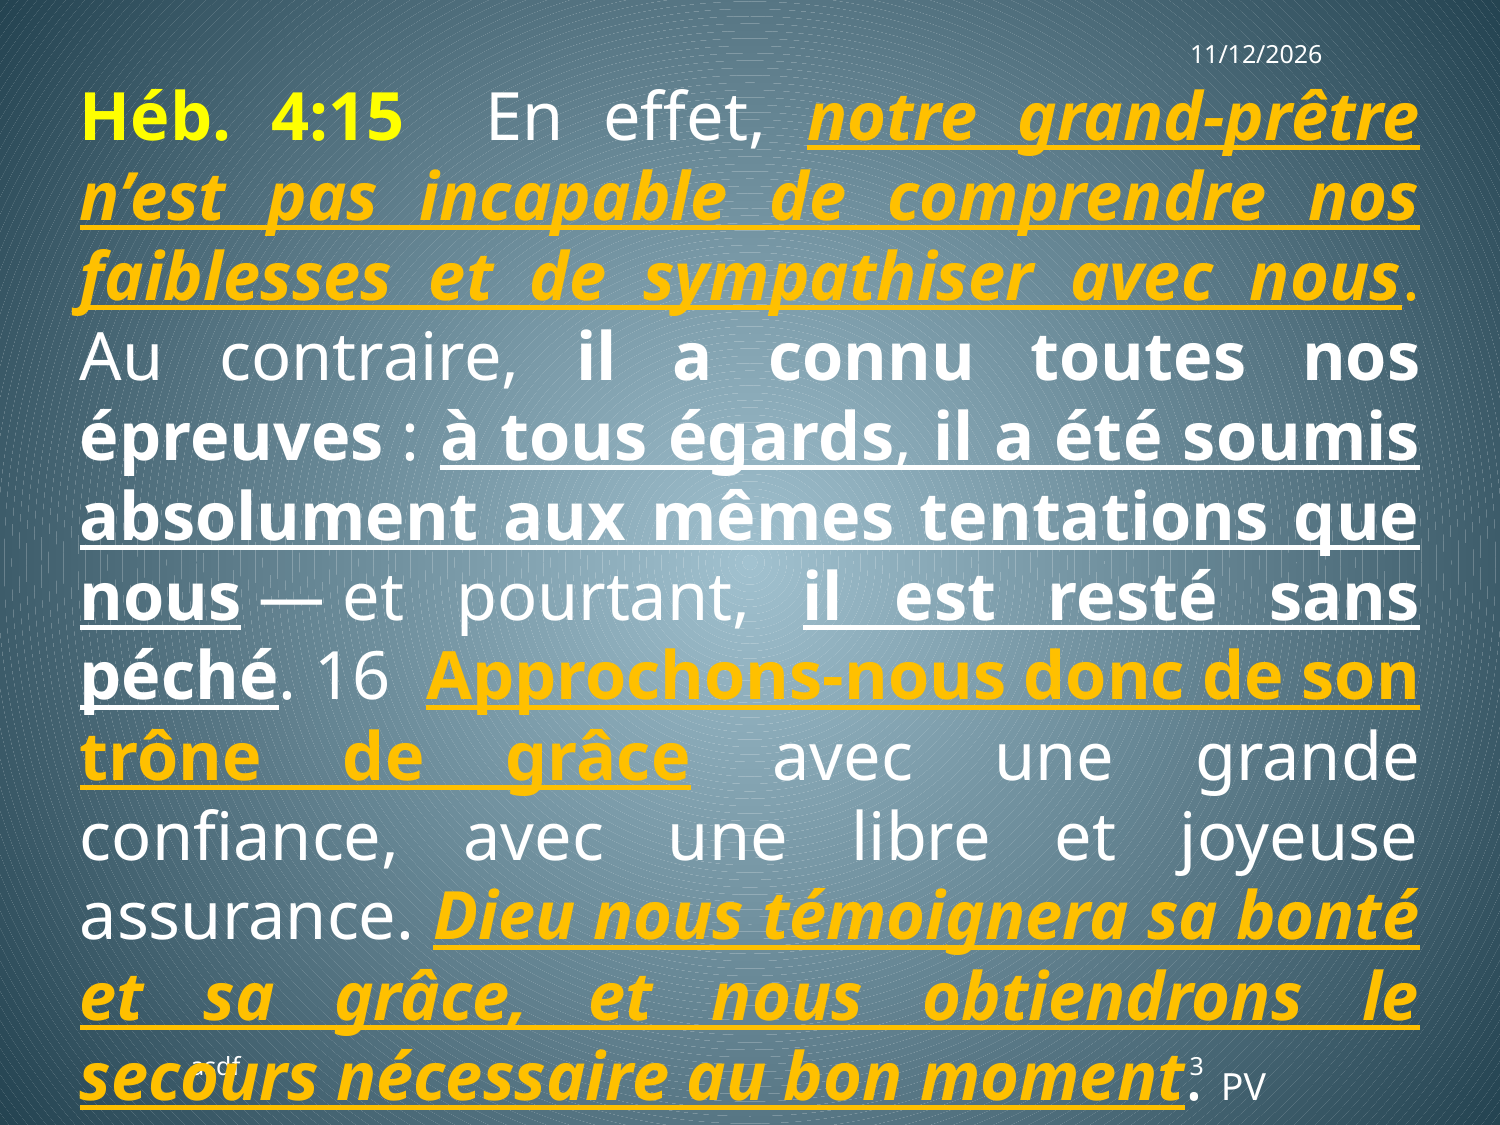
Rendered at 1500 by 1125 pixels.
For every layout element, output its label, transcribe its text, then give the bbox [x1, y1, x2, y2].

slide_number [1175, 31, 1475, 91]
text_box Héb. 4:15 En effet, notre grand-prêtre n’est pas incapable de comprendre nos faiblesses et de sympathiser avec nous. Au contraire, il a connu toutes nos épreuves : à tous égards, il a été soumis absolument aux mêmes tentations que nous — et pourtant, il est resté sans péché. 16 Approchons-nous donc de son trône de grâce avec une grande confiance, avec une libre et joyeuse assurance. Dieu nous témoignera sa bonté et sa grâce, et nous obtiendrons le secours nécessaire au bon moment. PV [64, 66, 1436, 1121]
